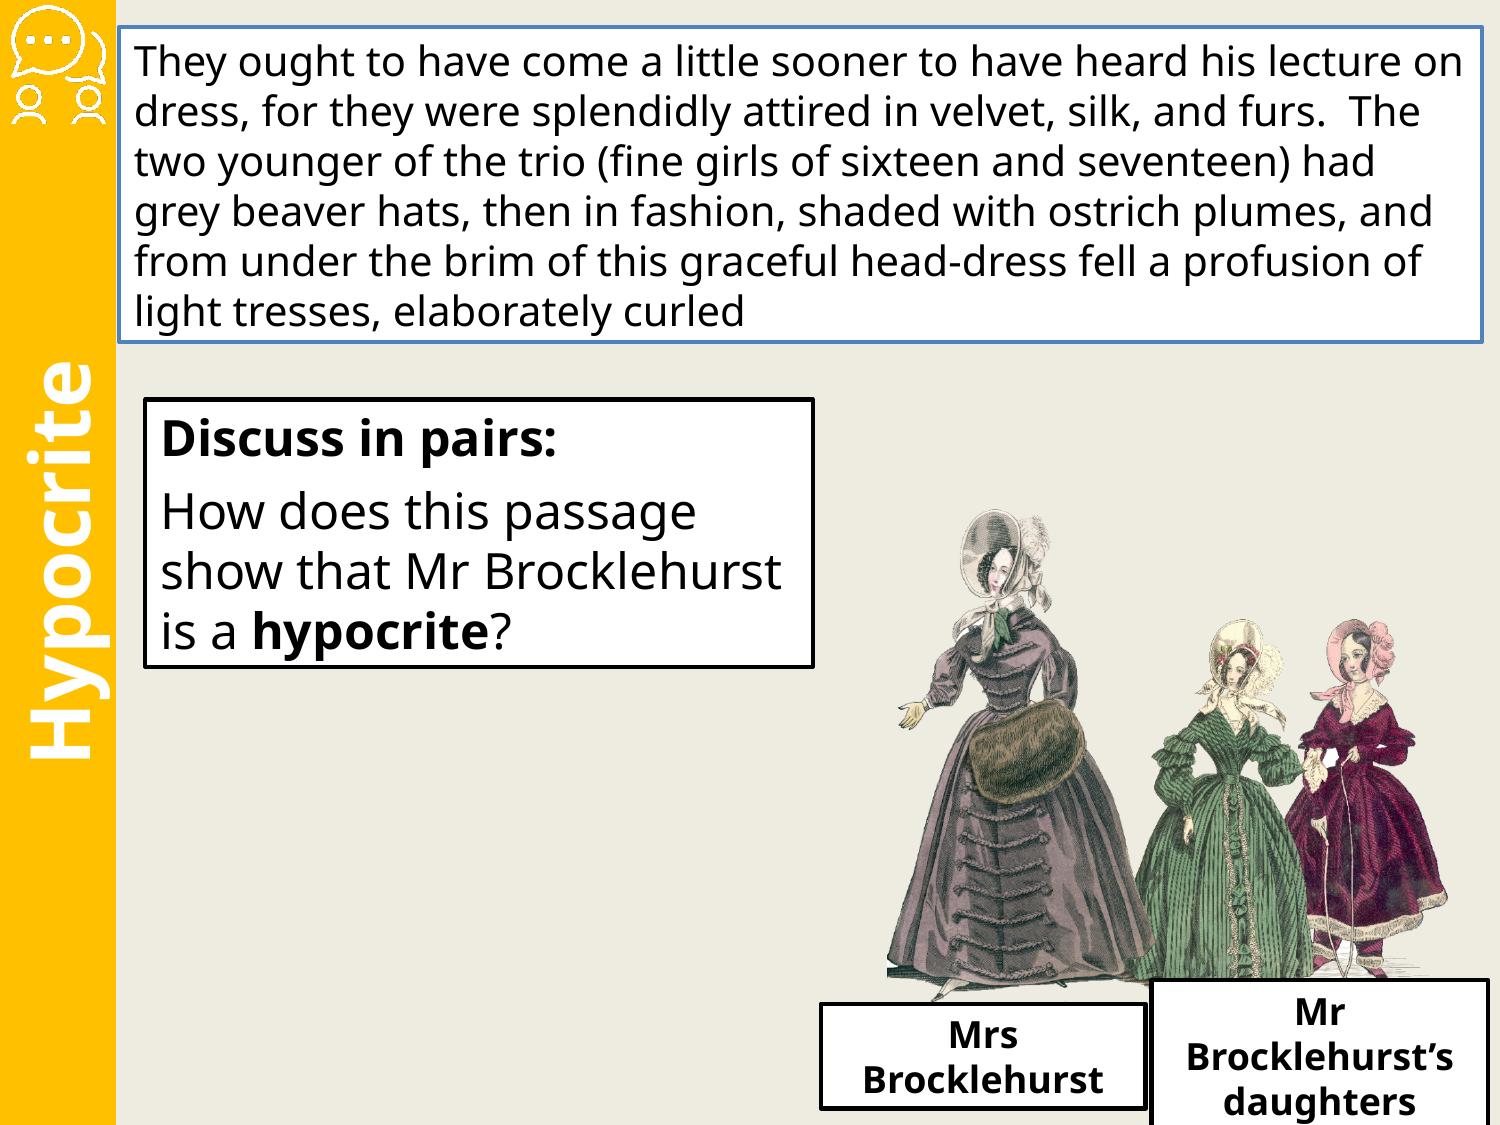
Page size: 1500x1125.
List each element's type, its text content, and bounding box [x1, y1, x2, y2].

text_box They ought to have come a little sooner to have heard his lecture on dress, for they were splendidly attired in velvet, silk, and furs. The two younger of the trio (fine girls of sixteen and seventeen) had grey beaver hats, then in fashion, shaded with ostrich plumes, and from under the brim of this graceful head-dress fell a profusion of light tresses, elaborately curled [117, 25, 1484, 344]
picture [10, 4, 106, 124]
text_box Discuss in pairs: How does this passage show that Mr Brocklehurst is a hypocrite? [143, 397, 815, 669]
text_box Mrs Brocklehurst [819, 1002, 1148, 1111]
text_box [887, 509, 1448, 1003]
text_box Mr Brocklehurst’s daughters [1149, 978, 1490, 1125]
text_box Hypocrite [0, 0, 115, 1125]
